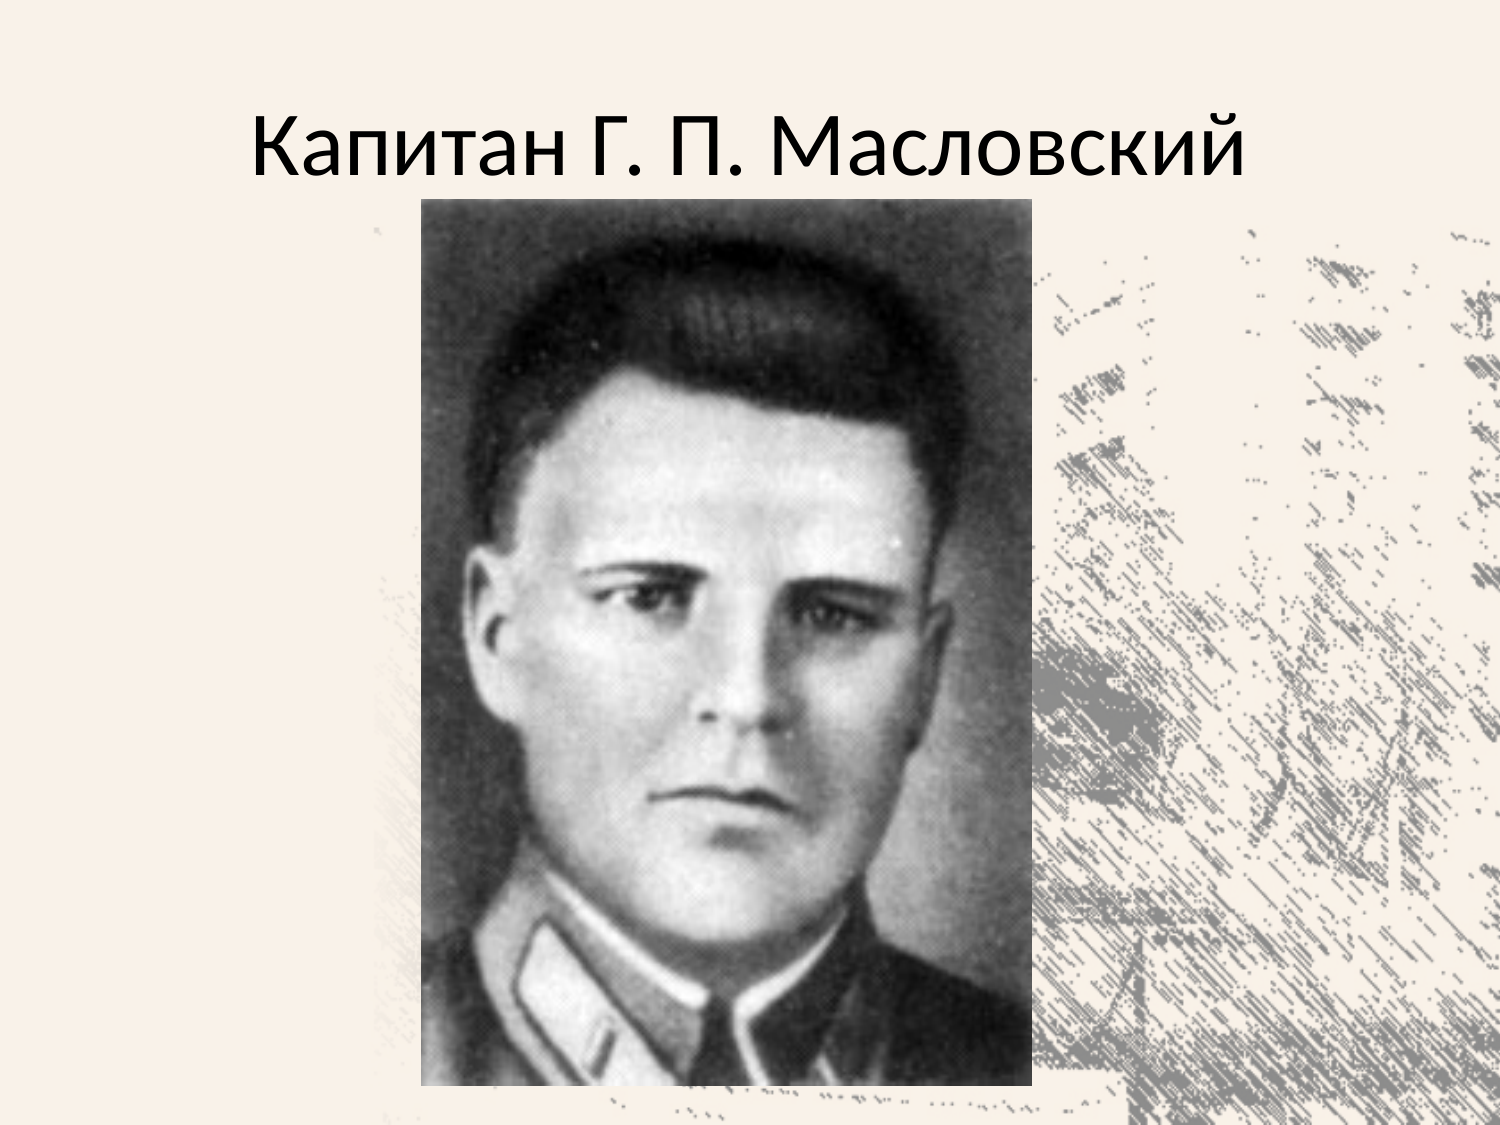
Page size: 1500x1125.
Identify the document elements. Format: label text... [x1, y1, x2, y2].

title Капитан Г. П. Масловский [75, 45, 1425, 233]
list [421, 198, 1032, 1086]
